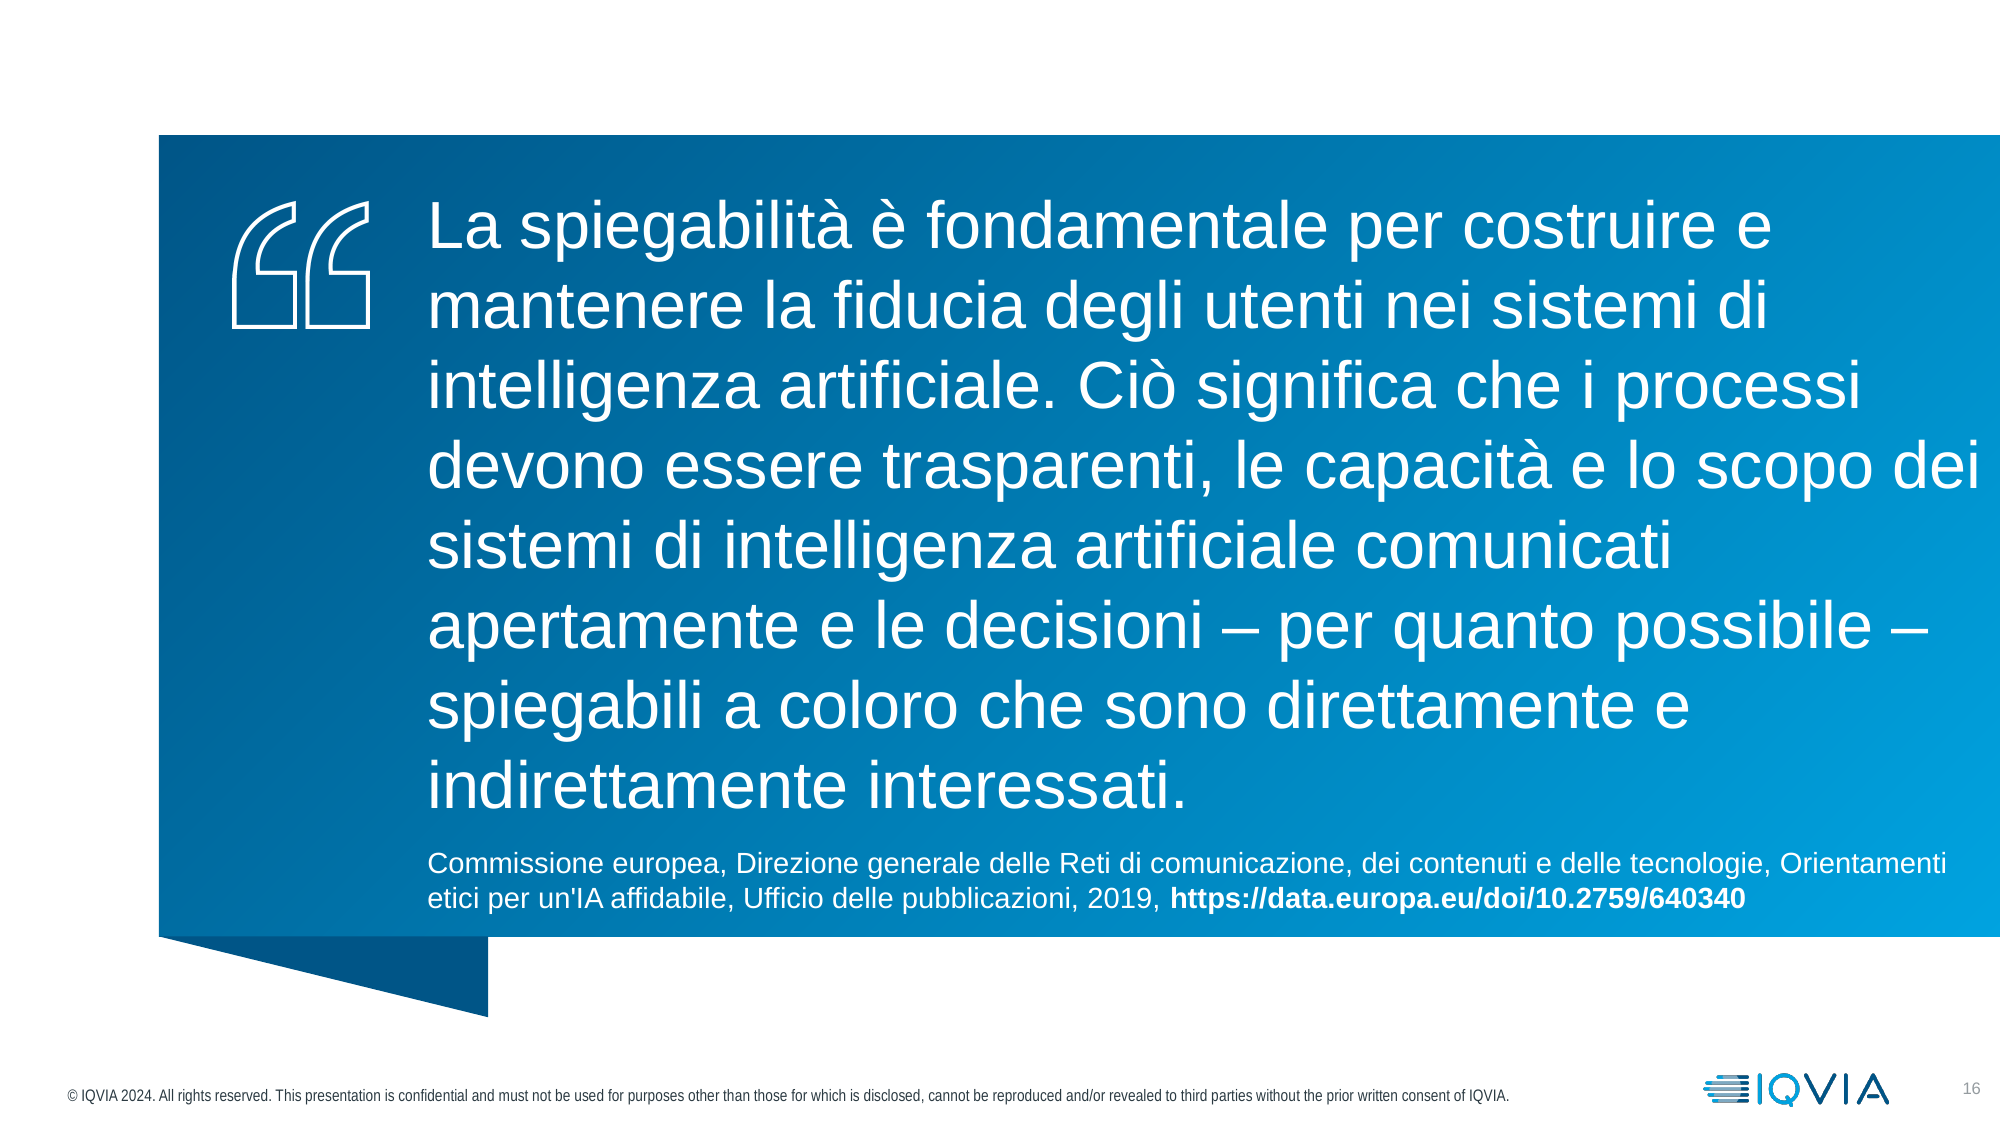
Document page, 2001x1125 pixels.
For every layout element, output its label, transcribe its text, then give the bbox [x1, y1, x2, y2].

text_box © IQVIA 2024. All rights reserved. This presentation is confidential and must not be used for purposes other than those for which is disclosed, cannot be reproduced and/or revealed to third parties without the prior written consent of IQVIA. [52, 1057, 1549, 1113]
picture [1773, 1078, 1795, 1100]
text_box [158, 135, 2000, 935]
text_box [158, 935, 490, 1019]
picture [232, 200, 370, 329]
text_box La spiegabilità è fondamentale per costruire e mantenere la fiducia degli utenti nei sistemi di intelligenza artificiale. Ciò significa che i processi devono essere trasparenti, le capacità e lo scopo dei sistemi di intelligenza artificiale comunicati apertamente e le decisioni – per quanto possibile – spiegabili a coloro che sono direttamente e indirettamente interessati. [412, 284, 2000, 719]
picture [1702, 1072, 1890, 1108]
text_box Commissione europea, Direzione generale delle Reti di comunicazione, dei contenuti e delle tecnologie, Orientamenti etici per un'IA affidabile, Ufficio delle pubblicazioni, 2019, https://data.europa.eu/doi/10.2759/640340 [412, 836, 2000, 937]
